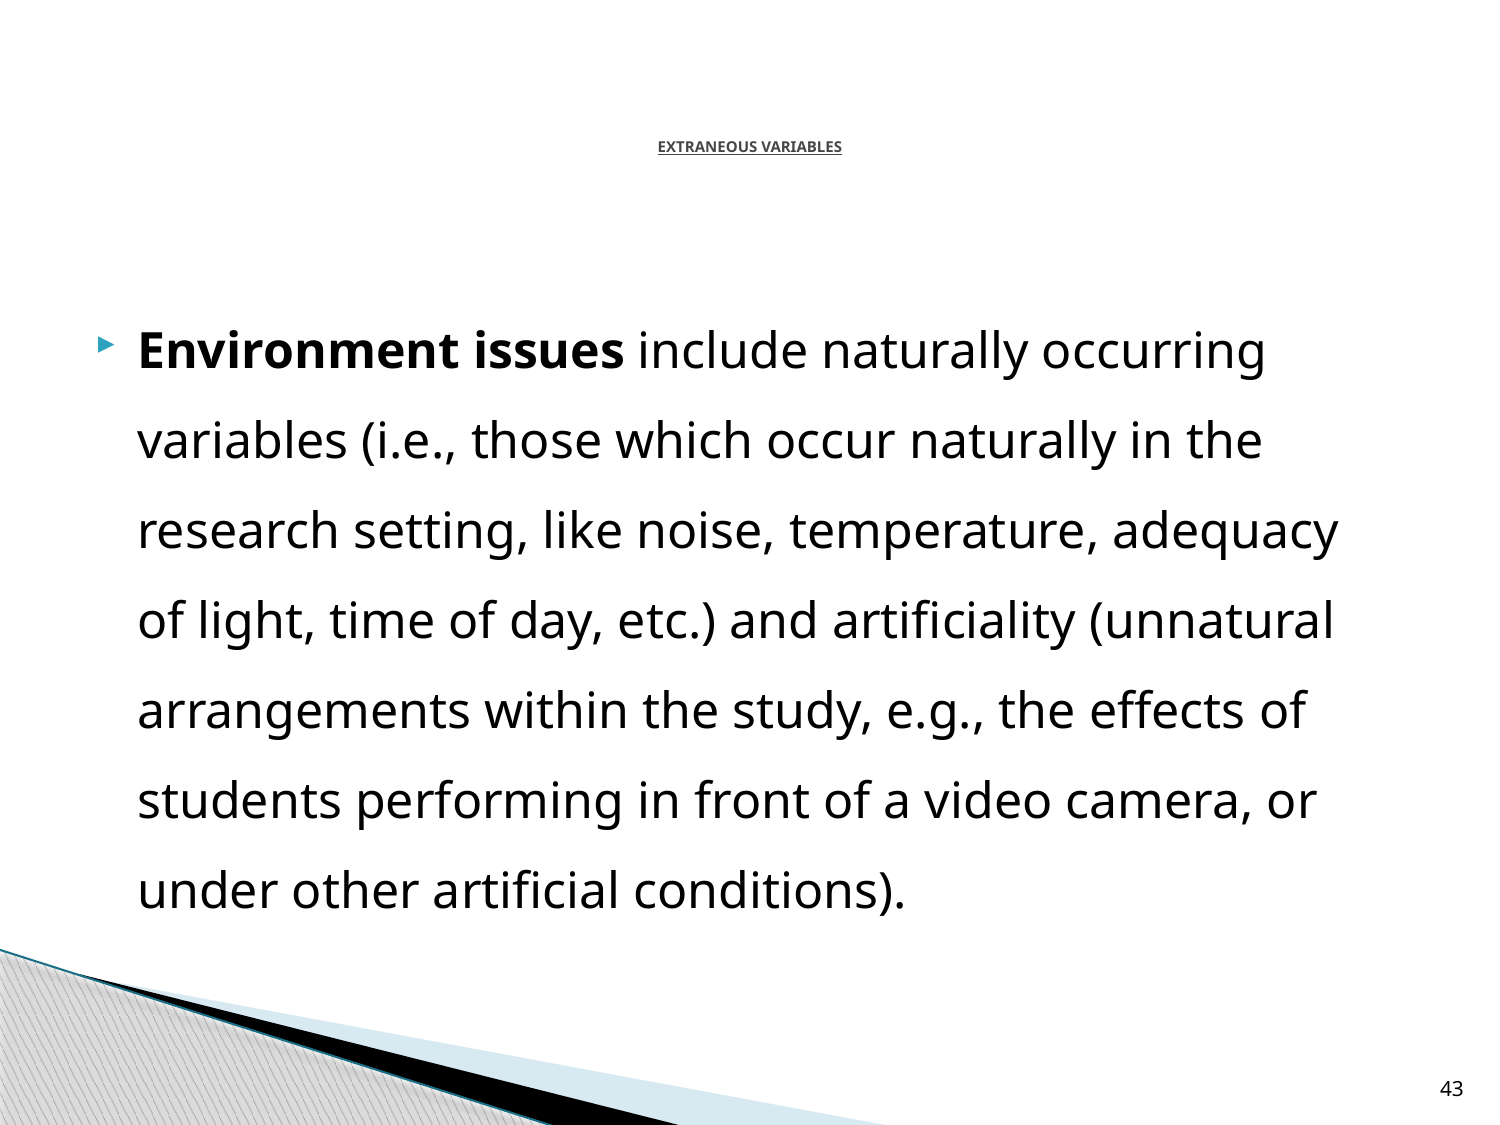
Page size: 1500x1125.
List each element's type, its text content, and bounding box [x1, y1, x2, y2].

slide_number 43 [1418, 1051, 1479, 1112]
title Extraneous Variables [75, 75, 1425, 213]
list Environment issues include naturally occurring variables (i.e., those which occur naturally in the research setting, like noise, temperature, adequacy of light, time of day, etc.) and artificiality (unnatural arrangements within the study, e.g., the effects of students performing in front of a video camera, or under other artificial conditions). [62, 212, 1413, 1025]
